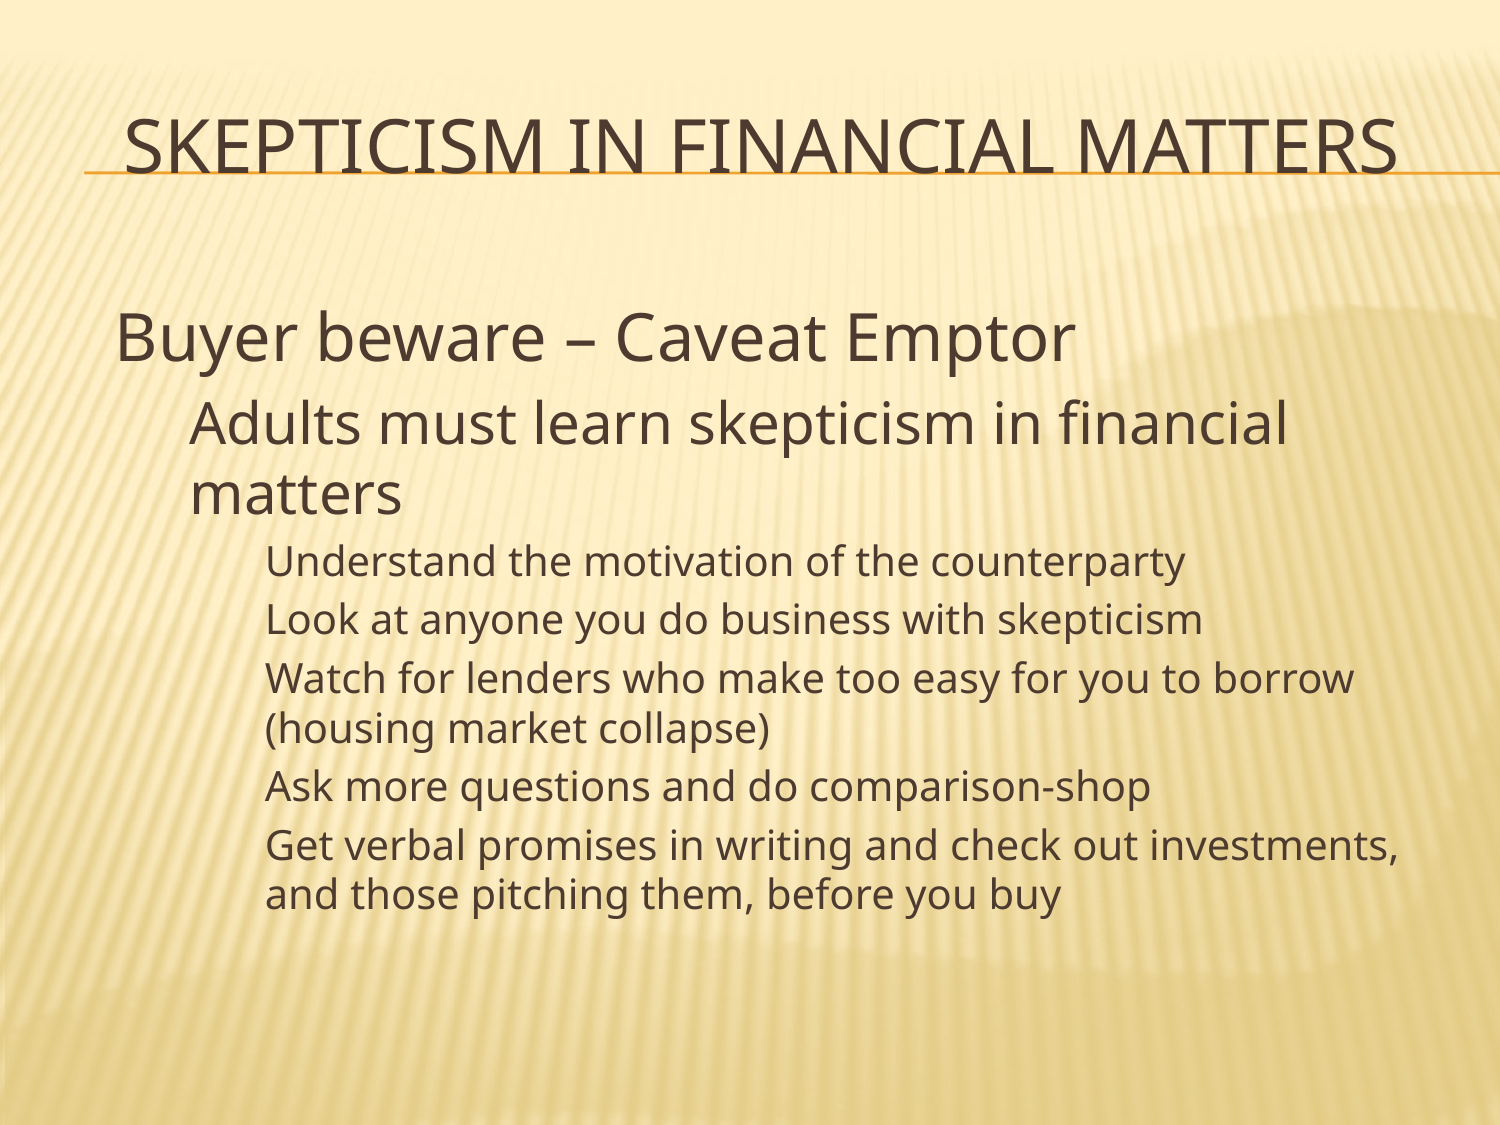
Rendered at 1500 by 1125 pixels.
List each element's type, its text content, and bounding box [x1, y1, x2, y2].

list Buyer beware – Caveat Emptor Adults must learn skepticism in financial matters Understand the motivation of the counterparty Look at anyone you do business with skepticism Watch for lenders who make too easy for you to borrow (housing market collapse) Ask more questions and do comparison-shop Get verbal promises in writing and check out investments, and those pitching them, before you buy [99, 287, 1450, 1030]
title Skepticism in financial matters [50, 75, 1475, 213]
